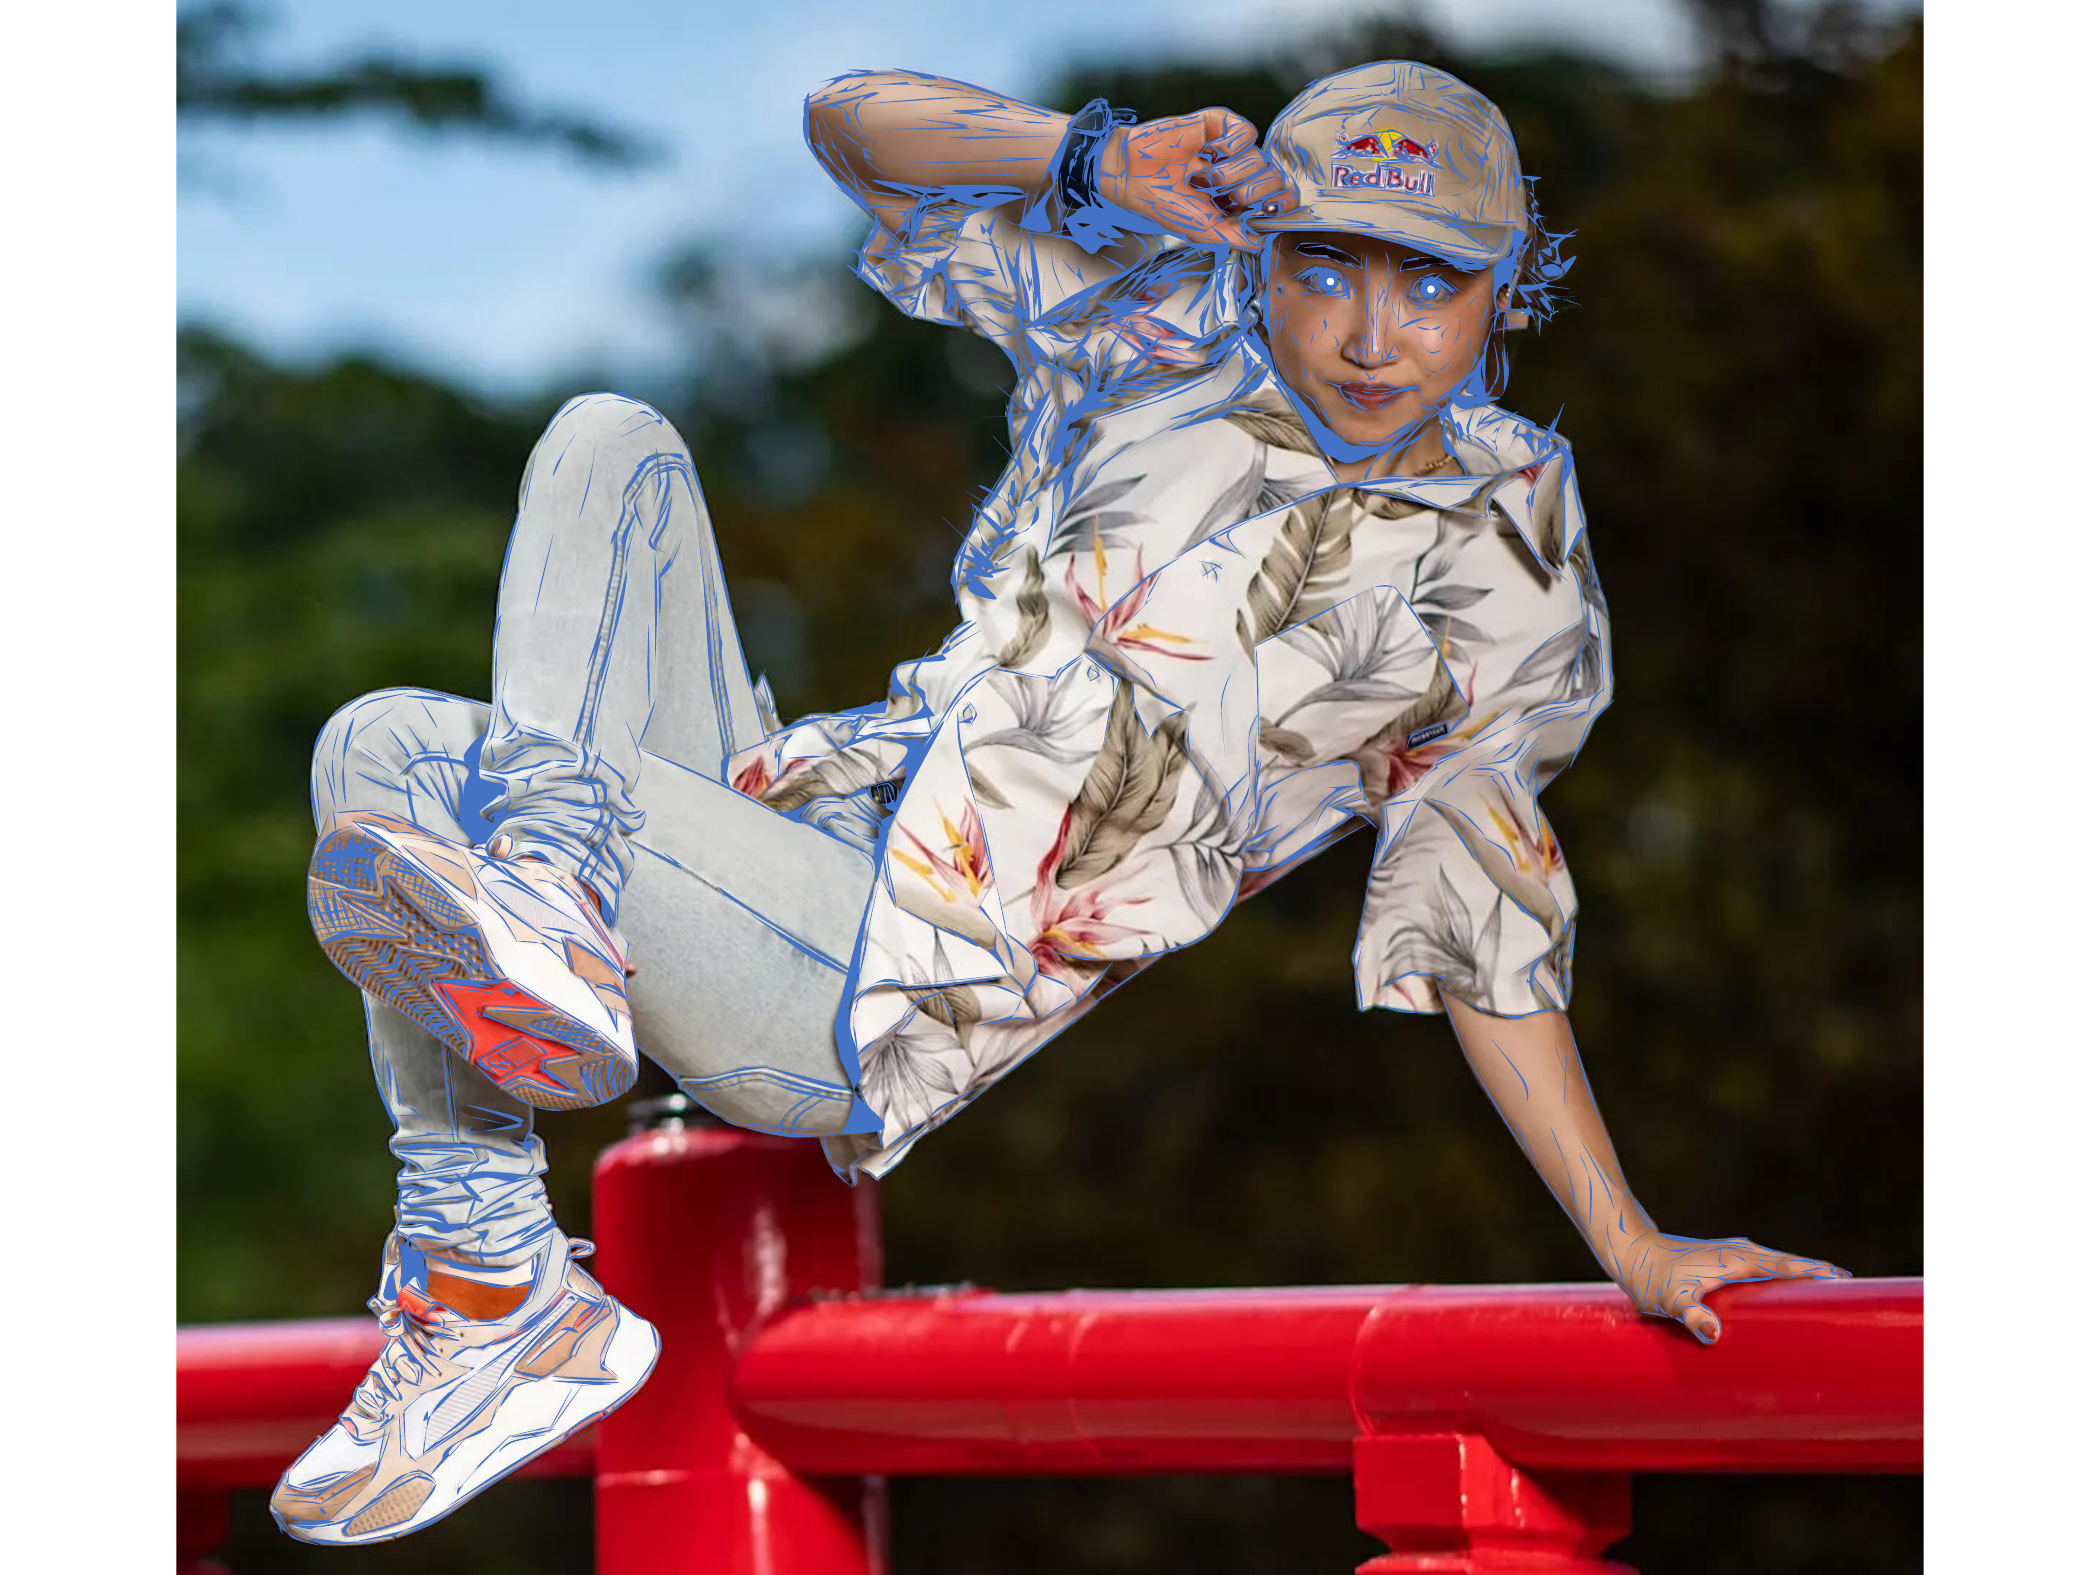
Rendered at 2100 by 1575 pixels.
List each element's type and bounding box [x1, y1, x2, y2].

picture [176, 0, 1924, 1575]
